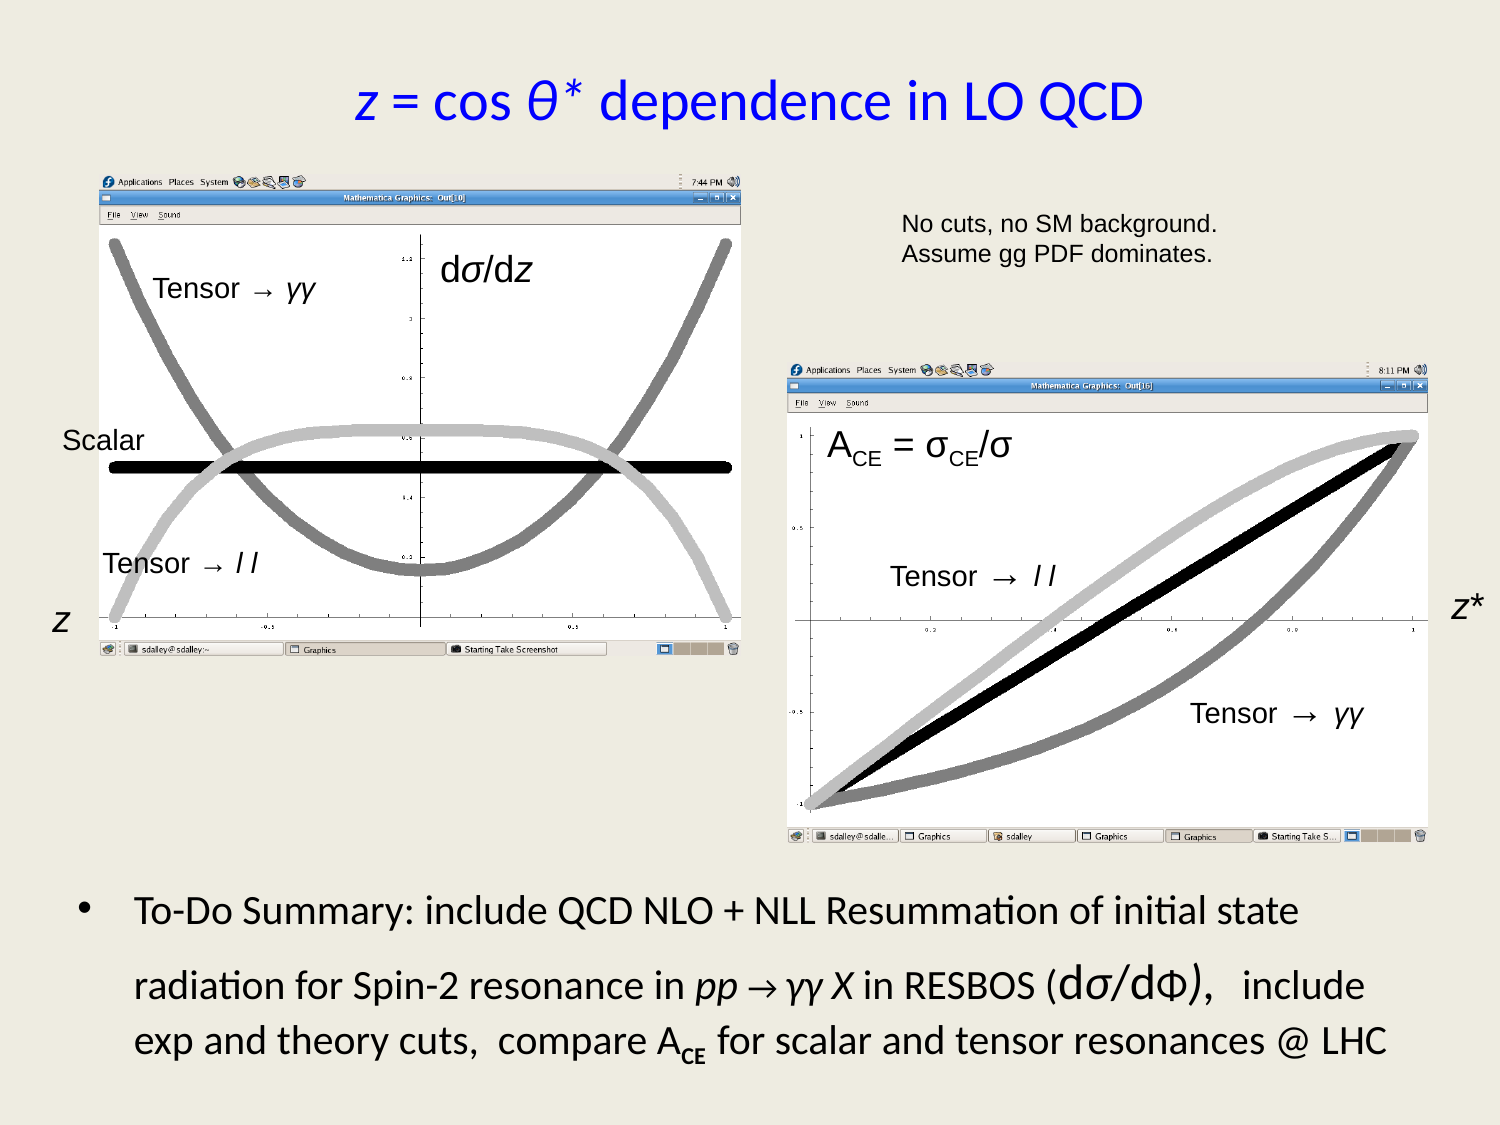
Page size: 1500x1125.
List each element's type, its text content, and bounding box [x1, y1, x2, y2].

text_box z [37, 587, 87, 648]
picture [99, 174, 741, 656]
text_box No cuts, no SM background. Assume gg PDF dominates. [886, 199, 1234, 275]
text_box Scalar [47, 414, 94, 464]
text_box Tensor → l l [87, 537, 94, 588]
title z = cos θ* dependence in LO QCD [74, 44, 1426, 151]
text_box z* [1436, 574, 1500, 635]
picture [787, 362, 1429, 844]
list To-Do Summary: include QCD NLO + NLL Resummation of initial state radiation for Spin-2 resonance in pp → γγ X in RESBOS (dσ/dΦ), include exp and theory cuts, compare ACE for scalar and tensor resonances @ LHC [62, 874, 1413, 1088]
